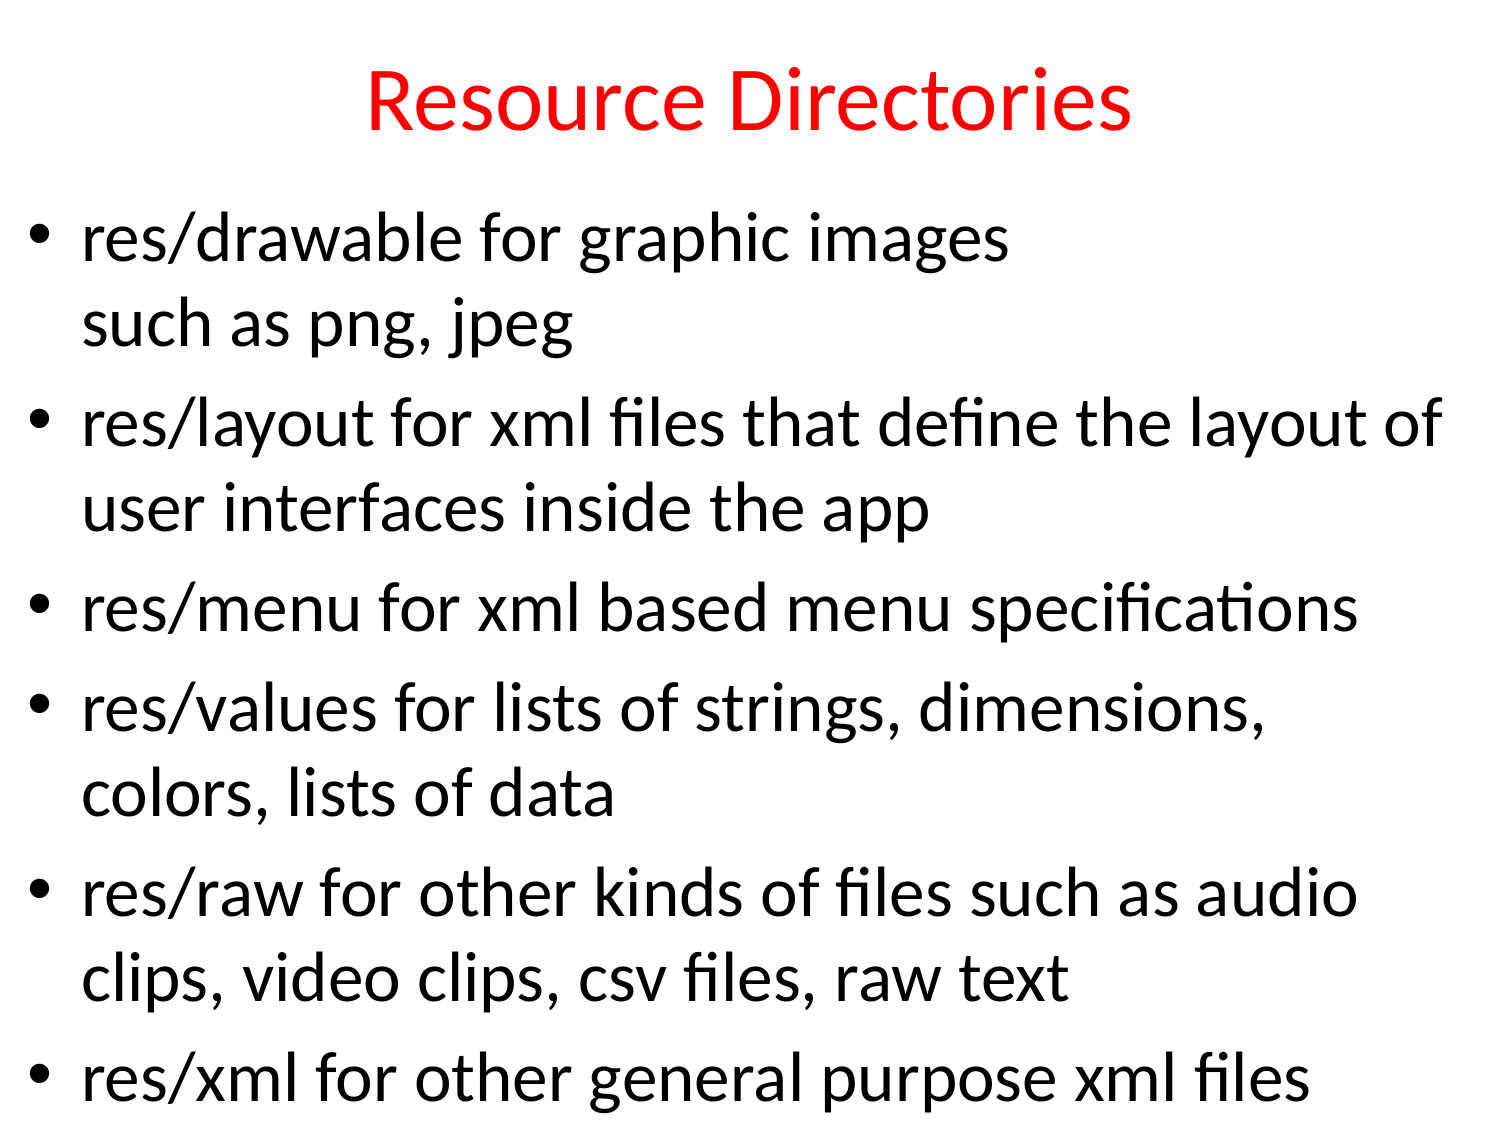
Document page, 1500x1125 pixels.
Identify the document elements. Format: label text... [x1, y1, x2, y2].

list res/drawable for graphic images such as png, jpeg res/layout for xml files that define the layout of user interfaces inside the app res/menu for xml based menu specifications res/values for lists of strings, dimensions, colors, lists of data res/raw for other kinds of files such as audio clips, video clips, csv files, raw text res/xml for other general purpose xml files [12, 182, 1475, 1125]
title Resource Directories [75, 0, 1425, 182]
